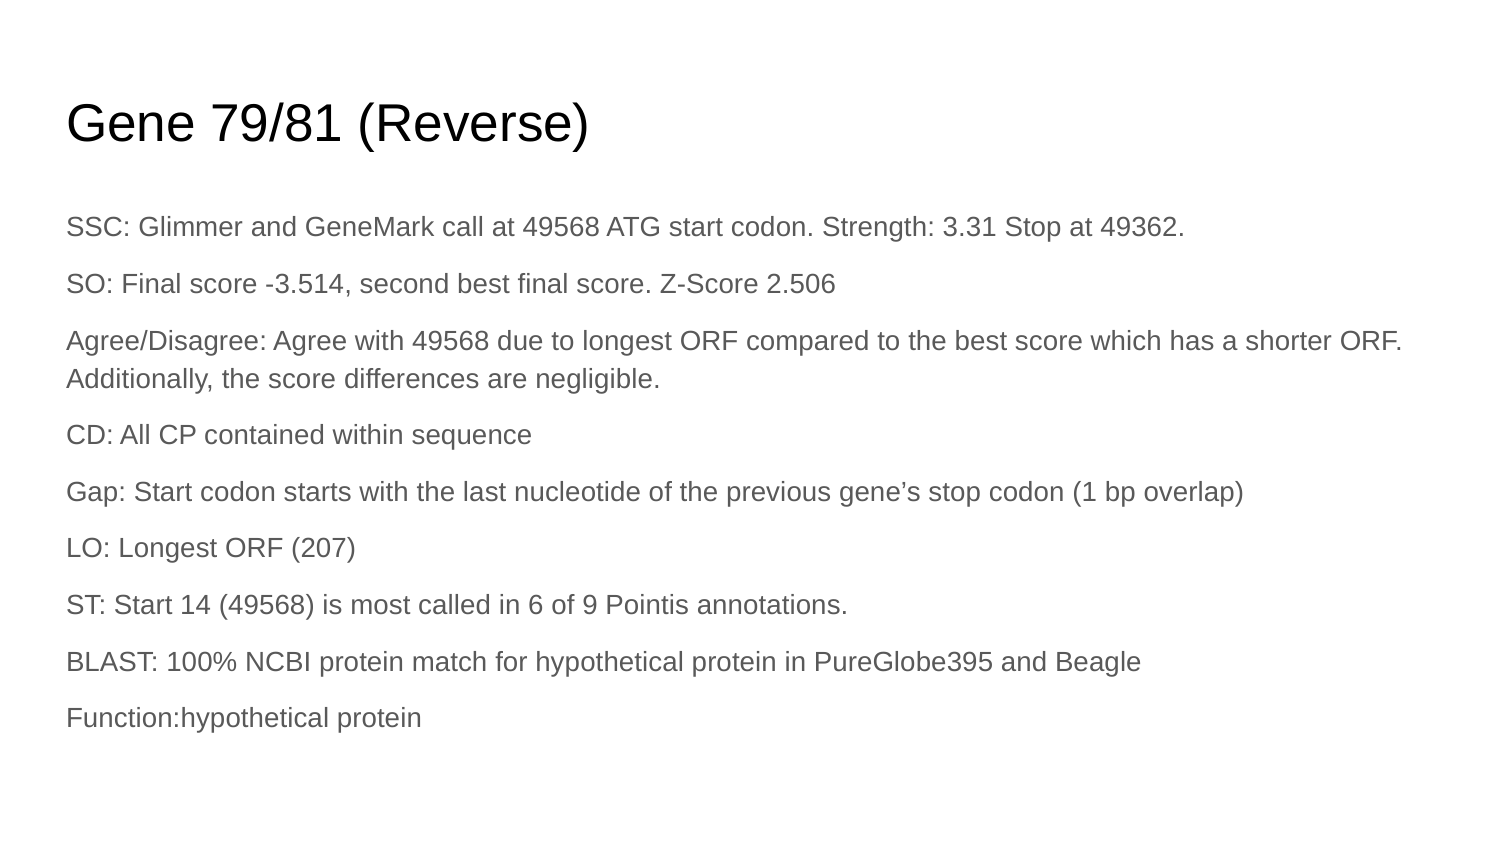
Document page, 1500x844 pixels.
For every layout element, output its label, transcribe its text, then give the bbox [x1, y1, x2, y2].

list SSC: Glimmer and GeneMark call at 49568 ATG start codon. Strength: 3.31 Stop at 49362. SO: Final score -3.514, second best final score. Z-Score 2.506 Agree/Disagree: Agree with 49568 due to longest ORF compared to the best score which has a shorter ORF. Additionally, the score differences are negligible. CD: All CP contained within sequence Gap: Start codon starts with the last nucleotide of the previous gene’s stop codon (1 bp overlap) LO: Longest ORF (207) ST: Start 14 (49568) is most called in 6 of 9 Pointis annotations. BLAST: 100% NCBI protein match for hypothetical protein in PureGlobe395 and Beagle Function:hypothetical protein [51, 189, 1449, 750]
title Gene 79/81 (Reverse) [51, 72, 1449, 167]
